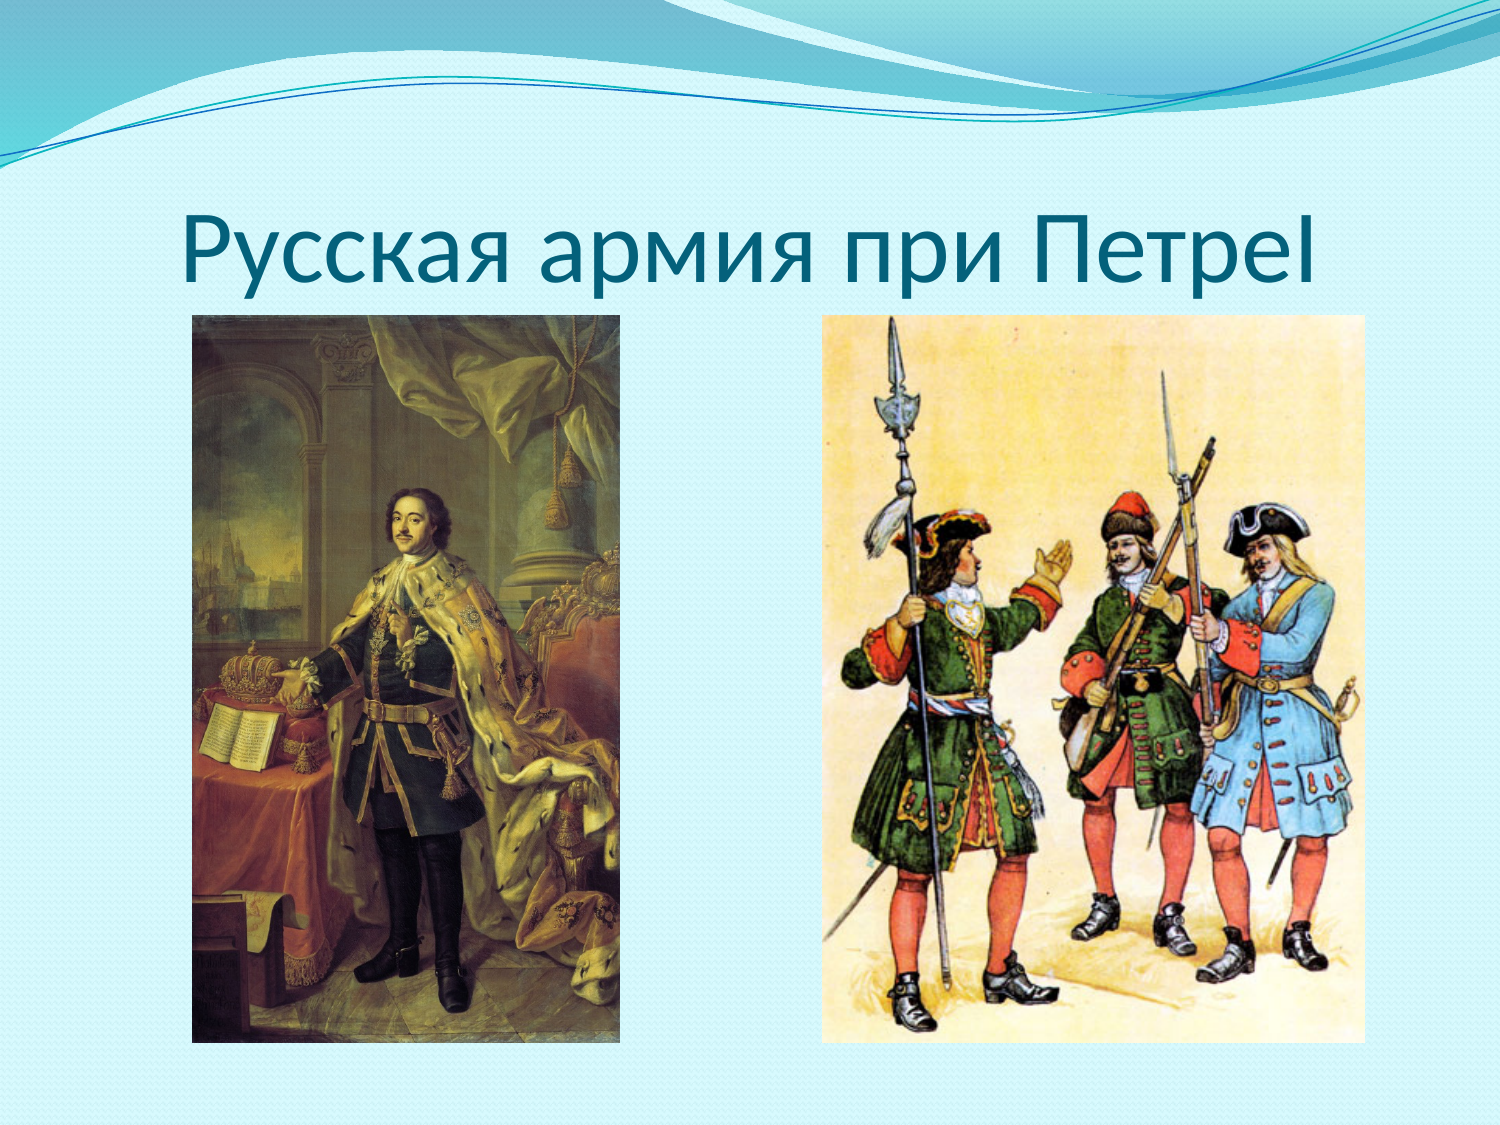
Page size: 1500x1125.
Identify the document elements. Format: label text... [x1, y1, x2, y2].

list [192, 314, 621, 1043]
title Русская армия при ПетреI [75, 115, 1425, 303]
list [822, 314, 1365, 1043]
